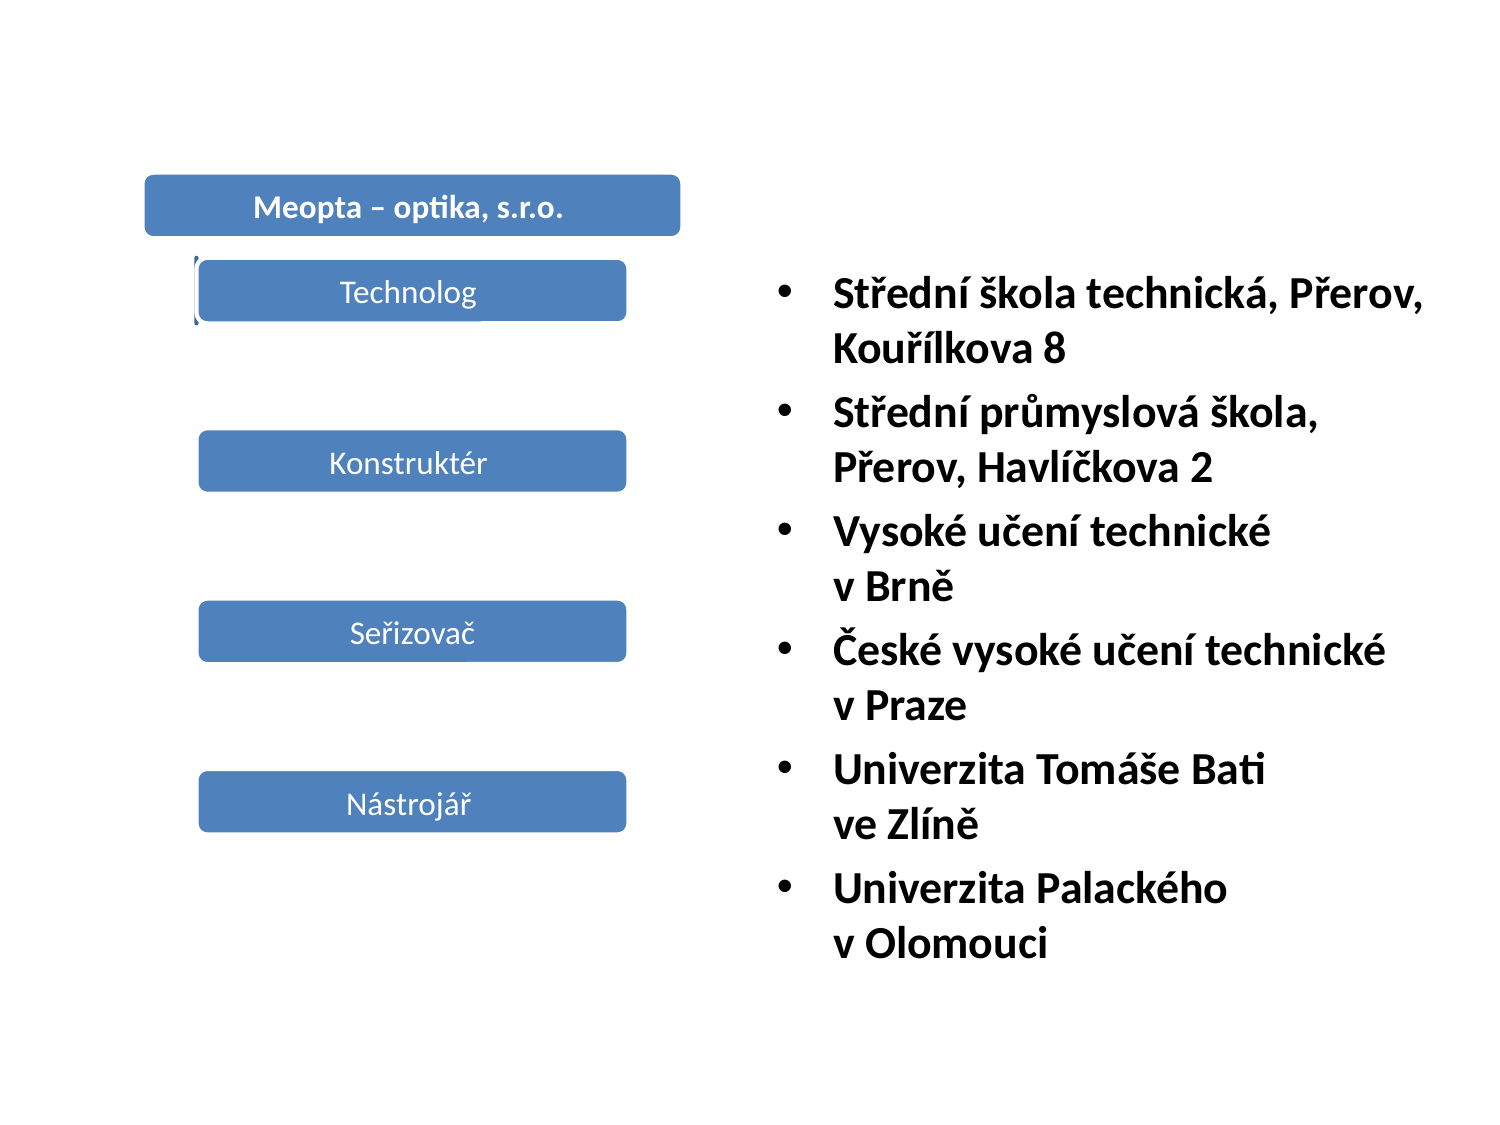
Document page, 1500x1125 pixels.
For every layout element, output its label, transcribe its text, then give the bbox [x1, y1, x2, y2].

list Střední škola technická, Přerov, Kouřílkova 8 Střední průmyslová škola, Přerov, Havlíčkova 2 Vysoké učení technické v Brně České vysoké učení technické v Praze Univerzita Tomáše Bati ve Zlíně Univerzita Palackého v Olomouci [761, 255, 1459, 994]
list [74, 172, 751, 1006]
